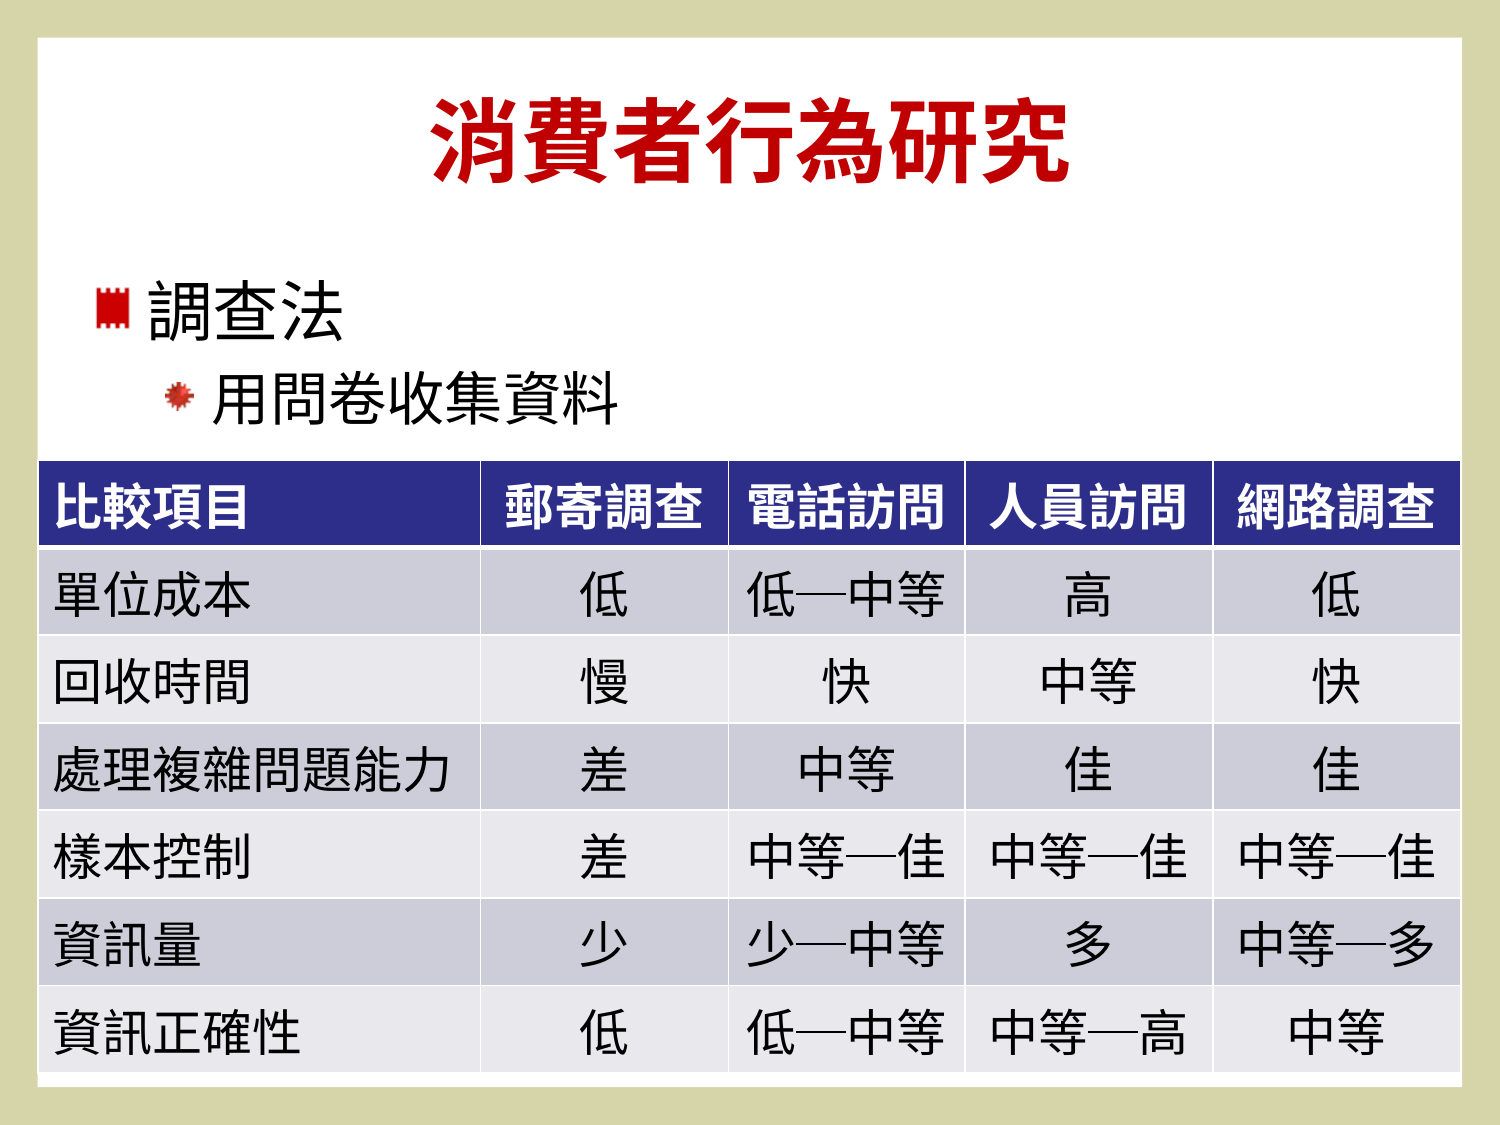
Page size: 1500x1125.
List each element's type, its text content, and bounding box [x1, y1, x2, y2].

table_cell 低 [481, 986, 728, 1072]
table_cell 少─中等 [729, 899, 964, 985]
table_cell 差 [481, 724, 728, 809]
table_header 人員訪問 [966, 461, 1212, 545]
table_cell 處理複雜問題能力 [39, 724, 480, 809]
table_cell 中等─佳 [1214, 811, 1460, 897]
table_header 電話訪問 [729, 461, 964, 545]
table_cell 中等 [1214, 986, 1460, 1072]
table_cell 中等 [729, 724, 964, 809]
table_cell 少 [481, 899, 728, 985]
table_cell 中等─佳 [729, 811, 964, 897]
table_header 郵寄調查 [481, 461, 728, 545]
table_cell 快 [729, 636, 964, 722]
picture [90, 286, 137, 334]
table_cell 低─中等 [729, 986, 964, 1072]
table_header 網路調查 [1214, 461, 1460, 545]
table_cell 樣本控制 [39, 811, 480, 897]
table_cell 佳 [1214, 724, 1460, 809]
table_cell 資訊正確性 [39, 986, 480, 1072]
table_cell 中等─多 [1214, 899, 1460, 985]
title 消費者行為研究 [75, 45, 1425, 233]
table_cell 差 [481, 811, 728, 897]
table_cell 多 [966, 899, 1212, 985]
table_cell 低─中等 [729, 550, 964, 634]
list 調查法 用問卷收集資料 [75, 262, 1425, 459]
table_cell 中等─高 [966, 986, 1212, 1072]
table_cell 回收時間 [39, 636, 480, 722]
table_cell 單位成本 [39, 550, 480, 634]
picture [165, 382, 194, 411]
table_cell 中等─佳 [966, 811, 1212, 897]
table_cell 佳 [966, 724, 1212, 809]
table_cell 低 [481, 550, 728, 634]
table_header 比較項目 [39, 461, 480, 545]
table_cell 快 [1214, 636, 1460, 722]
table_cell 資訊量 [39, 899, 480, 985]
table_cell 慢 [481, 636, 728, 722]
table_cell 高 [966, 550, 1212, 634]
table_cell 低 [1214, 550, 1460, 634]
table_cell 中等 [966, 636, 1212, 722]
